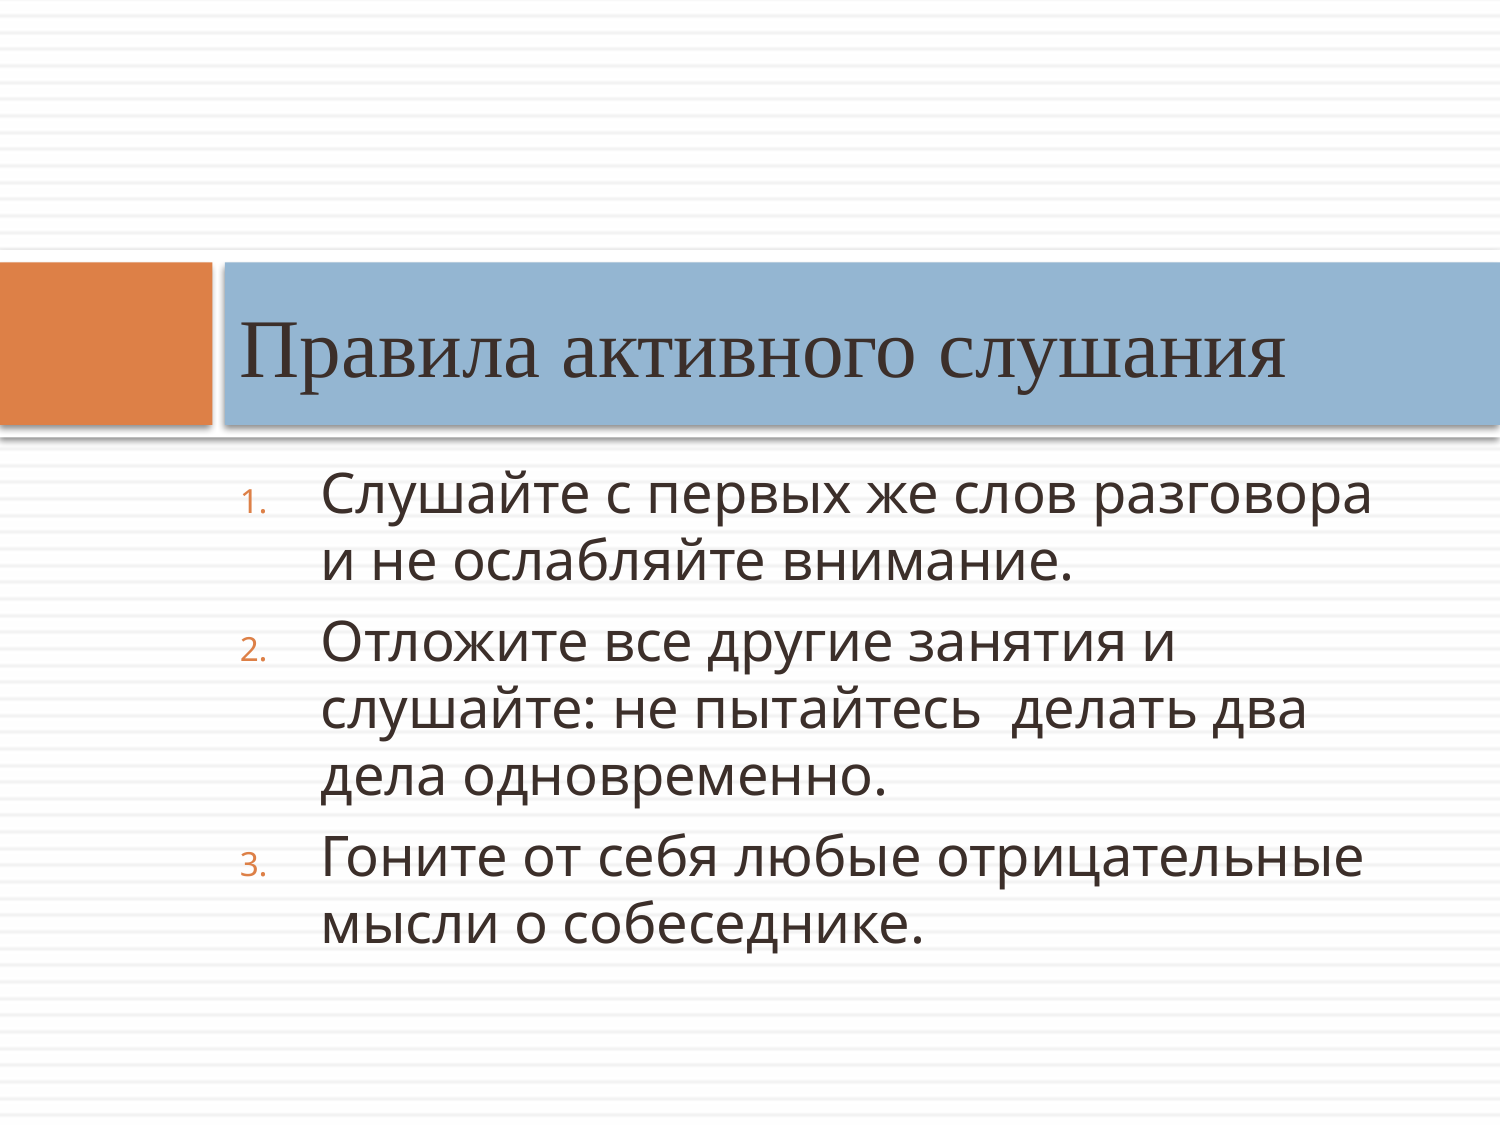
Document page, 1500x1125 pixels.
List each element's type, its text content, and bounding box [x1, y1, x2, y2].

title Правила активного слушания [225, 262, 1475, 425]
list Слушайте с первых же слов разговора и не ослабляйте внимание. Отложите все другие занятия и слушайте: не пытайтесь делать два дела одновременно. Гоните от себя любые отрицательные мысли о собеседнике. [225, 450, 1394, 988]
